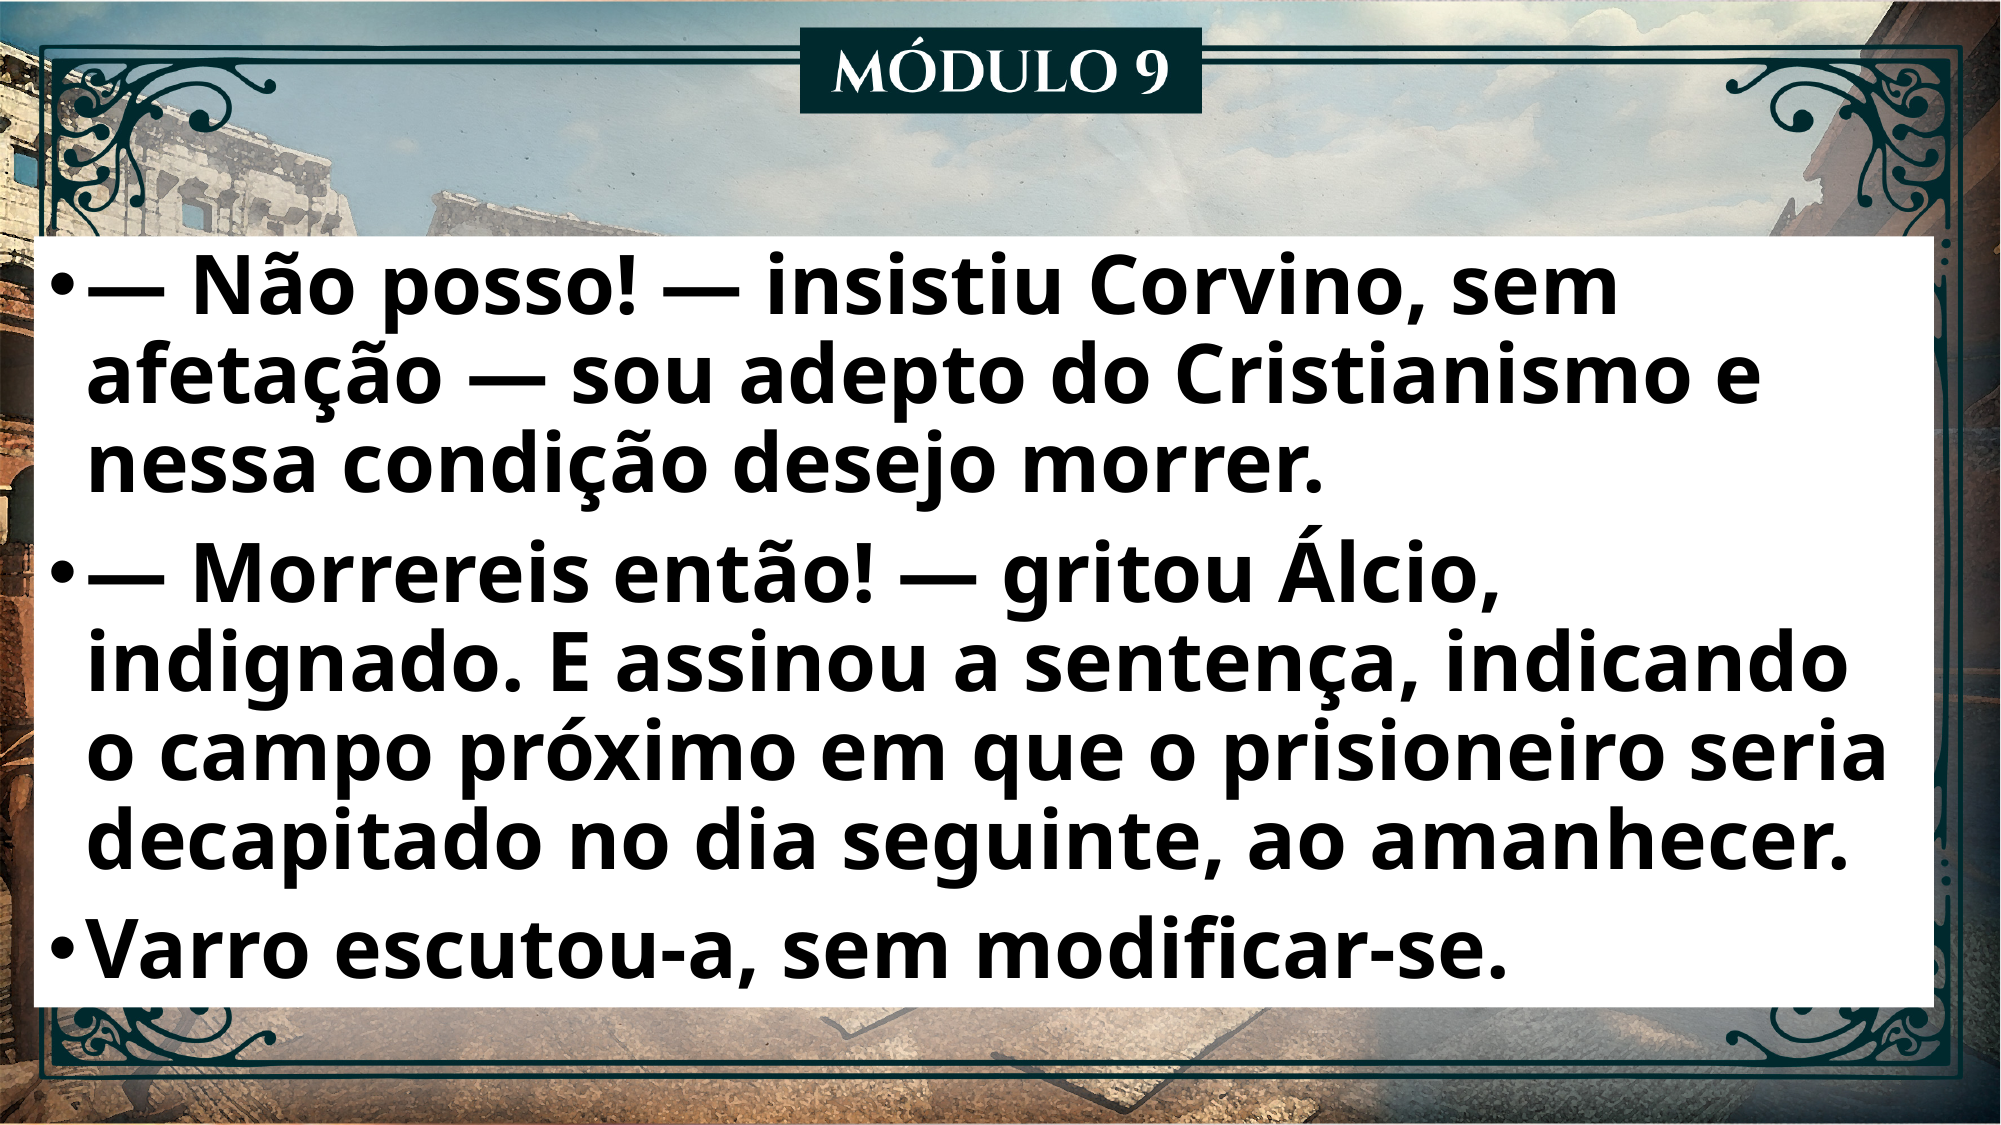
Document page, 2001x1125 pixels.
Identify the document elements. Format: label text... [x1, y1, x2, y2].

list — Não posso! — insistiu Corvino, sem afetação — sou adepto do Cristianismo e nessa condição desejo morrer. — Morrereis então! — gritou Álcio, indignado. E assinou a sentença, indicando o campo próximo em que o prisioneiro seria decapitado no dia seguinte, ao amanhecer. Varro escutou-a, sem modificar-se. [33, 236, 1934, 1008]
picture [0, 0, 2001, 1125]
